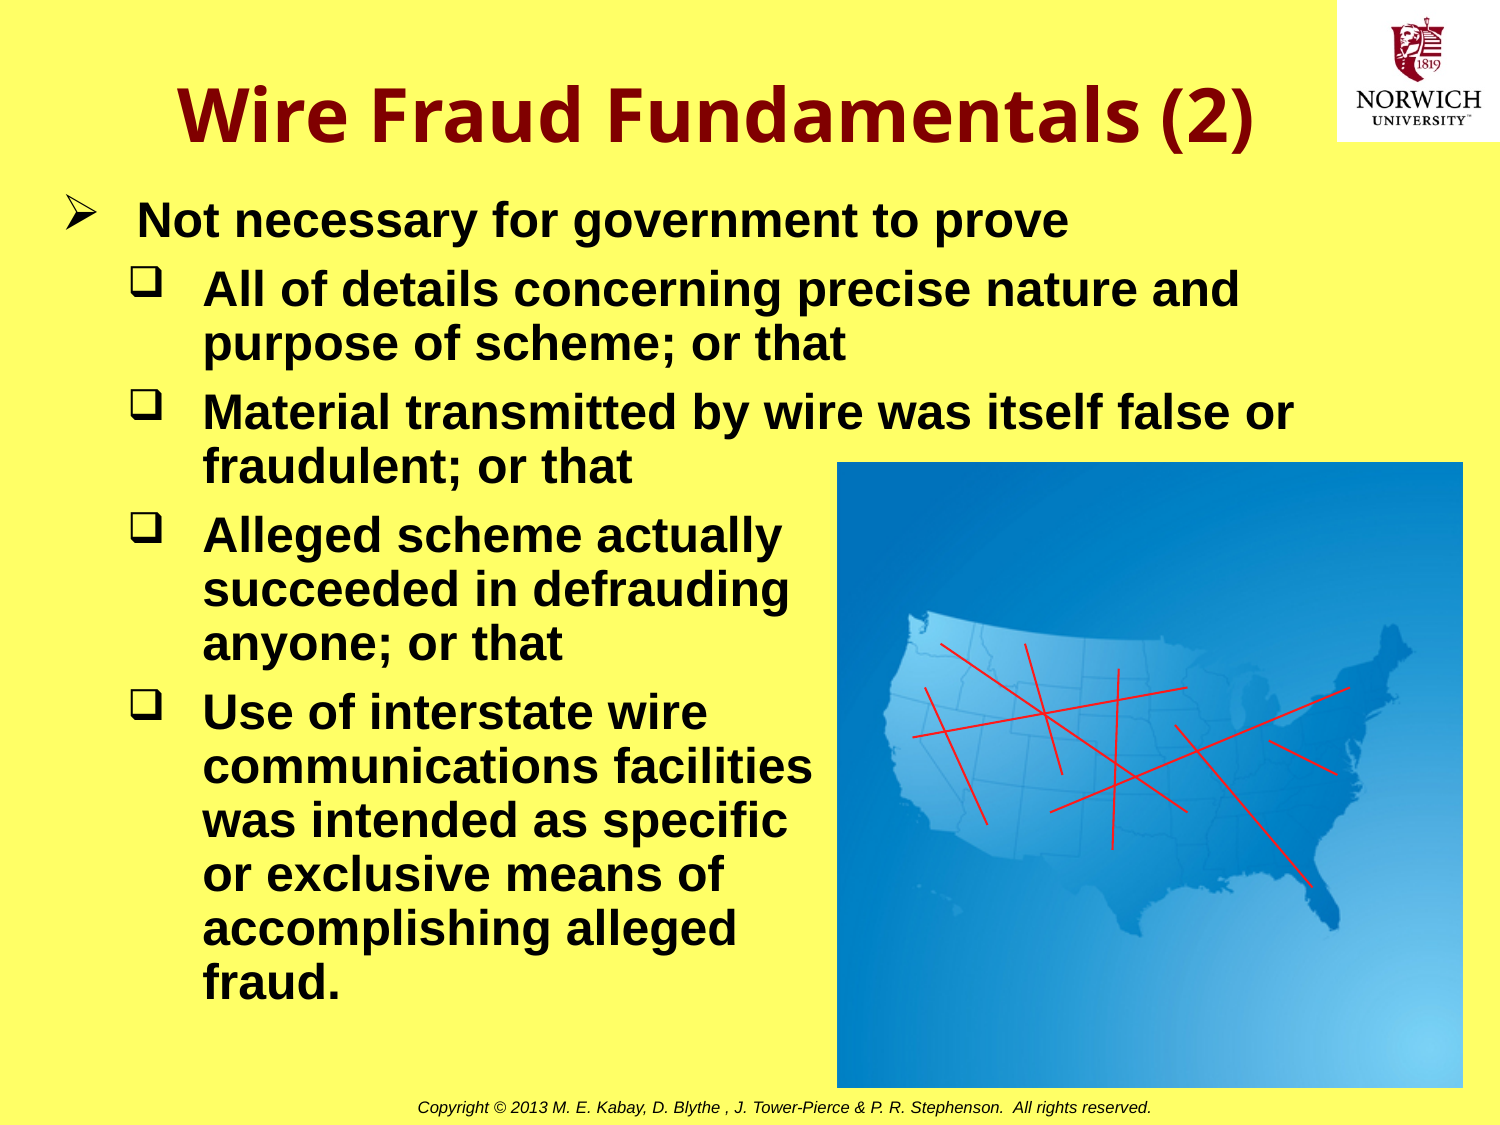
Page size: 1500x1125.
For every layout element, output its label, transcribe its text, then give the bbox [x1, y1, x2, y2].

list Not necessary for government to prove All of details concerning precise nature and purpose of scheme; or that Material transmitted by wire was itself false or fraudulent; or that Alleged scheme actually succeeded in defrauding anyone; or that Use of interstate wire communications facilities was intended as specific or exclusive means of accomplishing alleged fraud. [36, 186, 1338, 1038]
picture [1337, 0, 1500, 142]
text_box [837, 462, 1463, 1088]
title Wire Fraud Fundamentals (2) [161, 24, 1339, 213]
